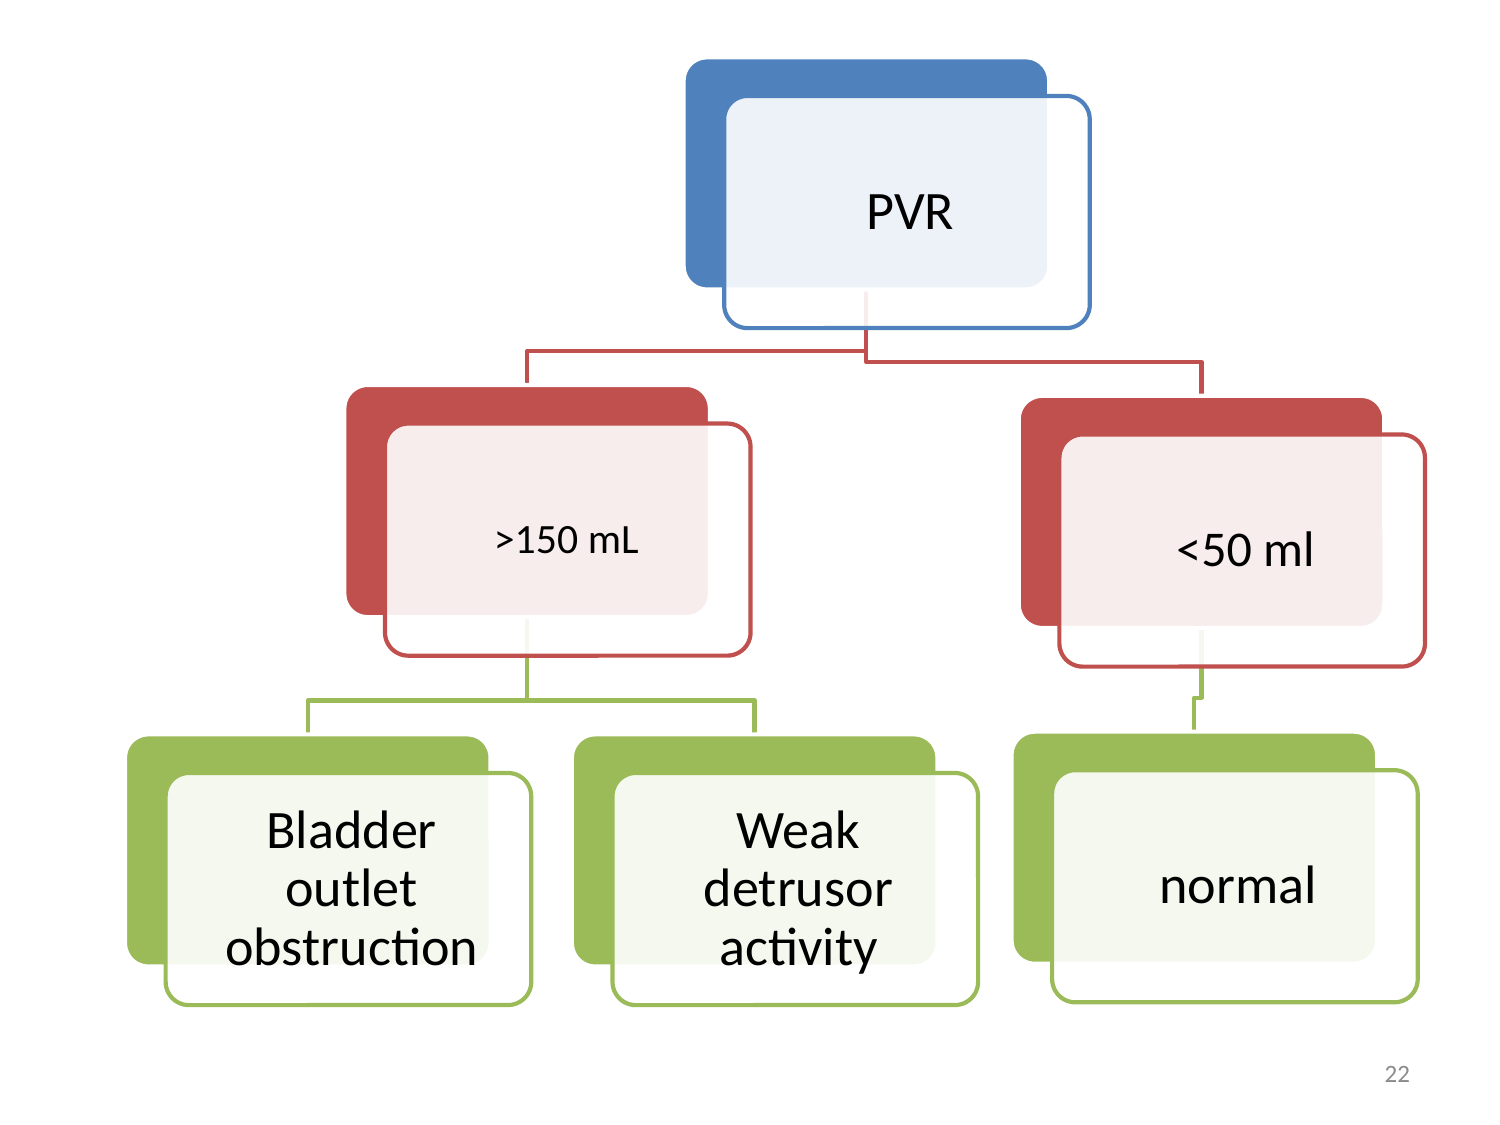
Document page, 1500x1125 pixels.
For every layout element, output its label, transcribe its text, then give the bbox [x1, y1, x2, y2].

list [124, 49, 1426, 1013]
slide_number 22 [1074, 1042, 1425, 1103]
